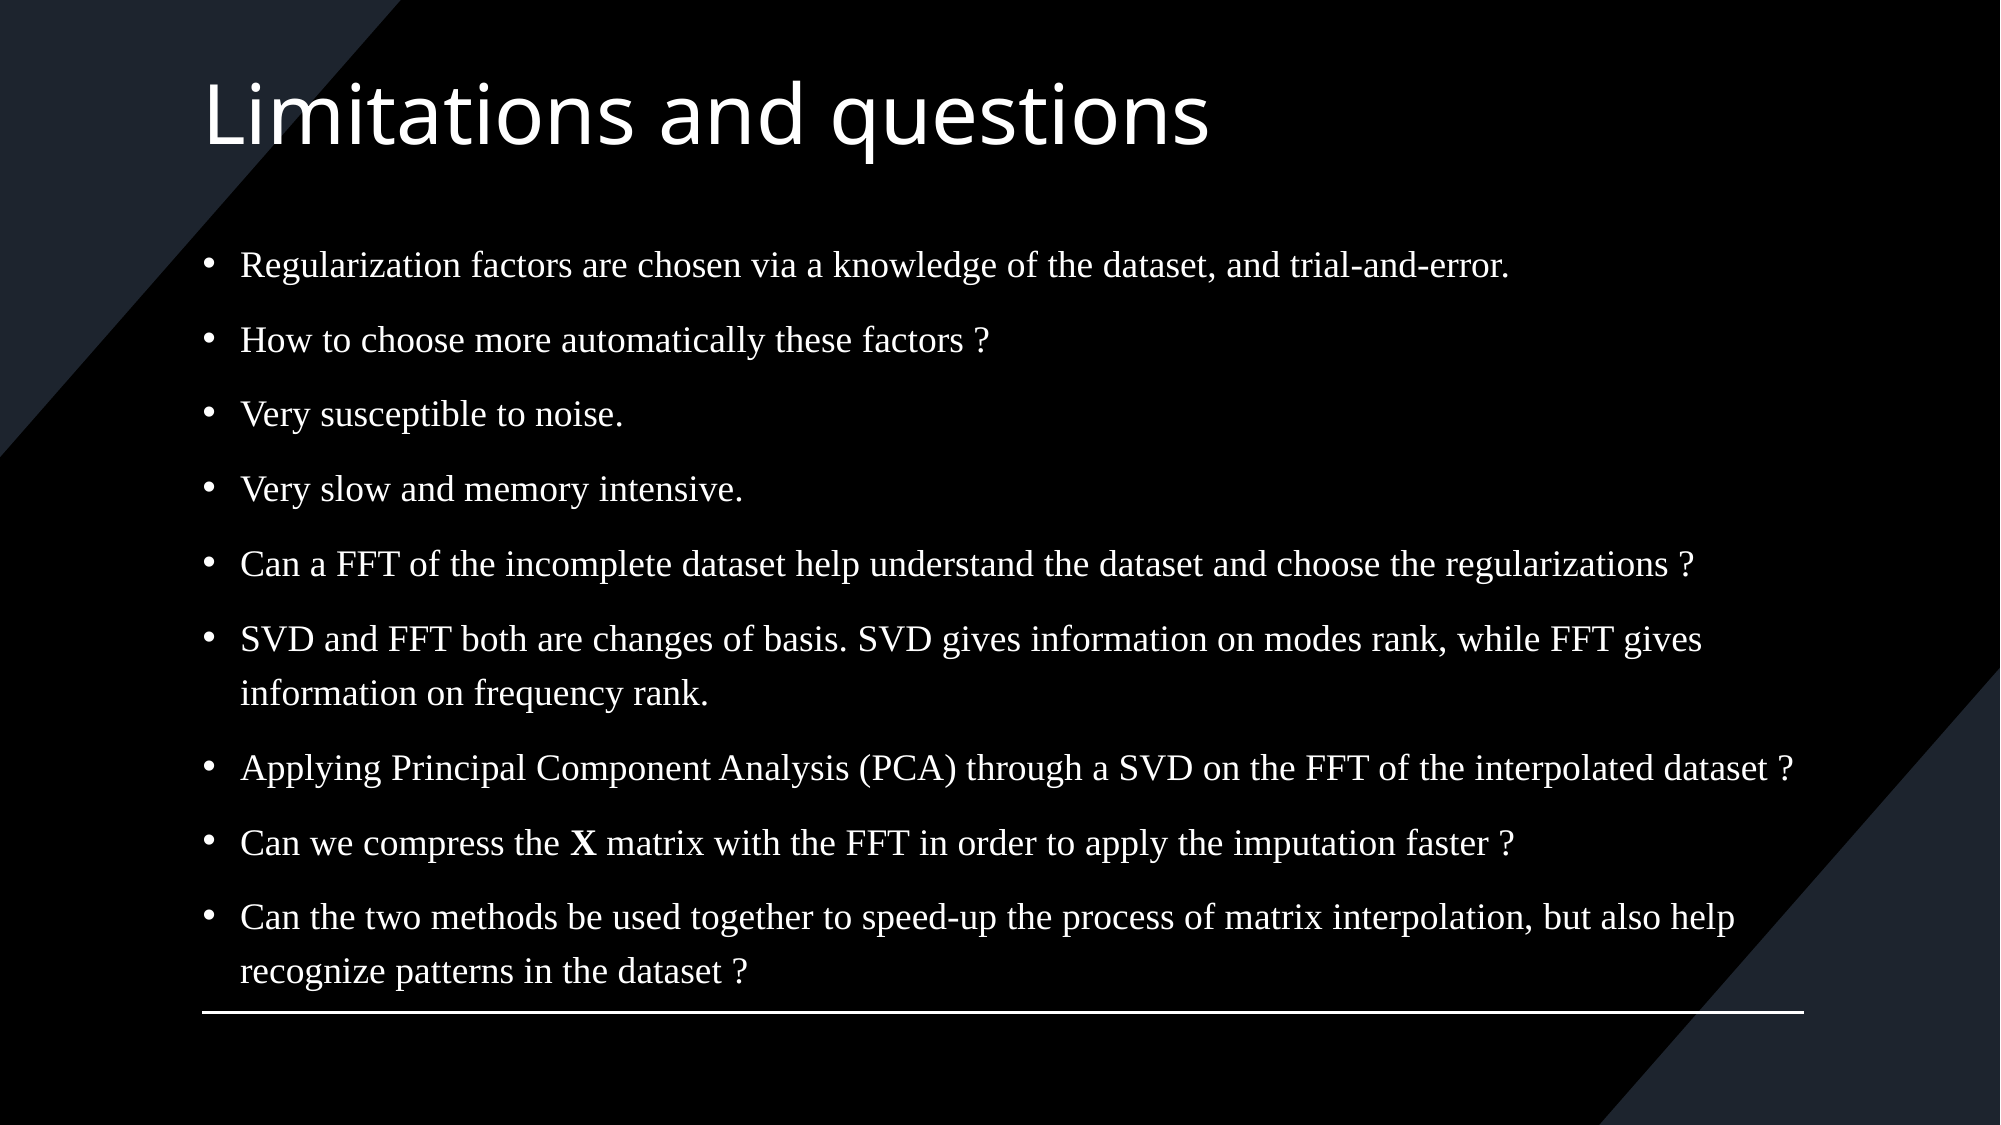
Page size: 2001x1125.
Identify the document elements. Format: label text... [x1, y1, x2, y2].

title Limitations and questions [187, 0, 1813, 223]
list Regularization factors are chosen via a knowledge of the dataset, and trial-and-error. How to choose more automatically these factors ? Very susceptible to noise. Very slow and memory intensive. Can a FFT of the incomplete dataset help understand the dataset and choose the regularizations ? SVD and FFT both are changes of basis. SVD gives information on modes rank, while FFT gives information on frequency rank. Applying Principal Component Analysis (PCA) through a SVD on the FFT of the interpolated dataset ? Can we compress the X matrix with the FFT in order to apply the imputation faster ? Can the two methods be used together to speed-up the process of matrix interpolation, but also help recognize patterns in the dataset ? [187, 223, 1813, 809]
